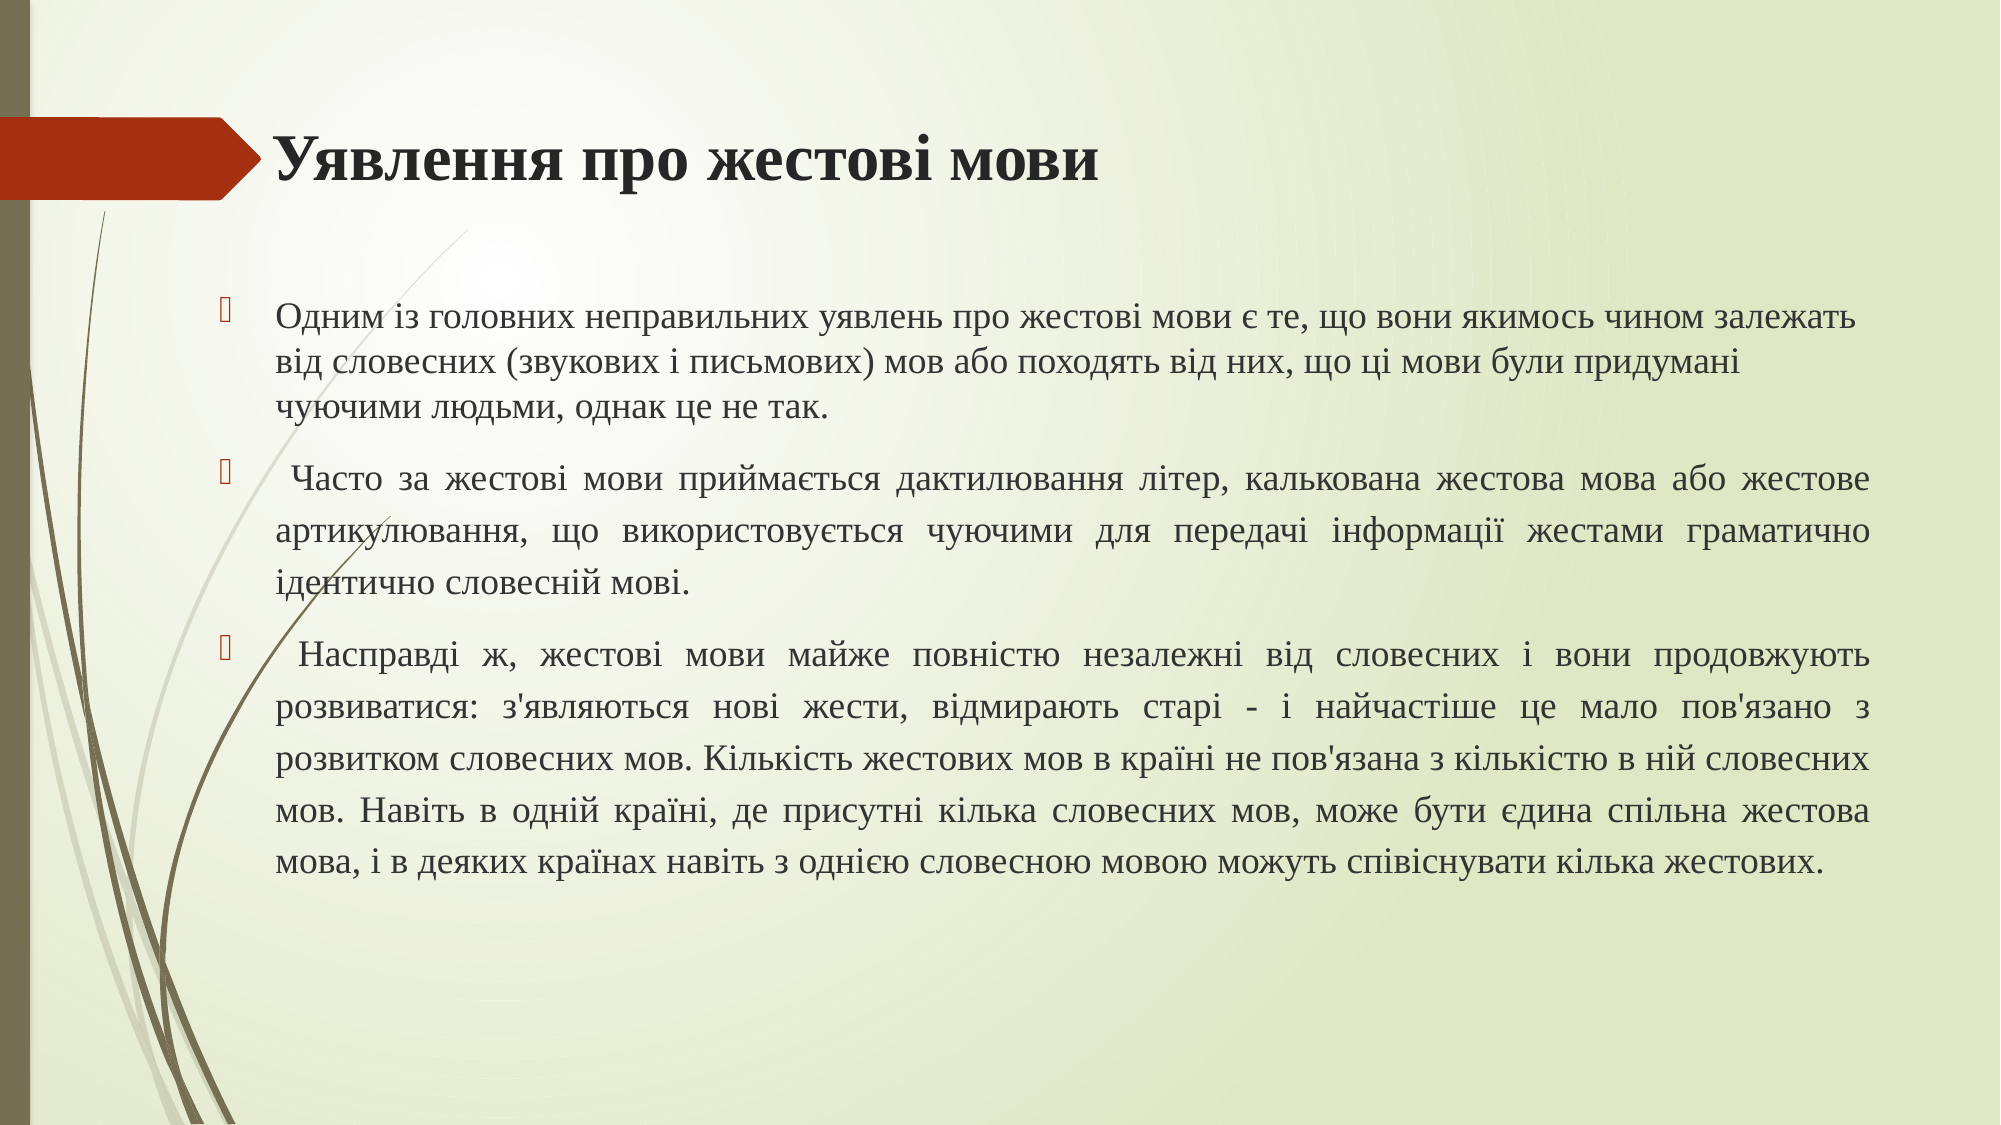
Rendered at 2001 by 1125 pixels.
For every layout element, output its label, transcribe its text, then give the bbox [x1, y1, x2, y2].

list Одним із головних неправильних уявлень про жестові мови є те, що вони якимось чином залежать від словесних (звукових і письмових) мов або походять від них, що ці мови були придумані чуючими людьми, однак це не так. Часто за жестові мови приймається дактилювання літер, калькована жестова мова або жестове артикулювання, що використовується чуючими для передачі інформації жестами граматично ідентично словесній мові. Насправді ж, жестові мови майже повністю незалежні від словесних і вони продовжують розвиватися: з'являються нові жести, відмирають старі - і найчастіше це мало пов'язано з розвитком словесних мов. Кількість жестових мов в країні не пов'язана з кількістю в ній словесних мов. Навіть в одній країні, де присутні кілька словесних мов, може бути єдина спільна жестова мова, і в деяких країнах навіть з однією словесною мовою можуть співіснувати кілька жестових. [204, 283, 1888, 965]
title Уявлення про жестові мови [256, 106, 1836, 283]
